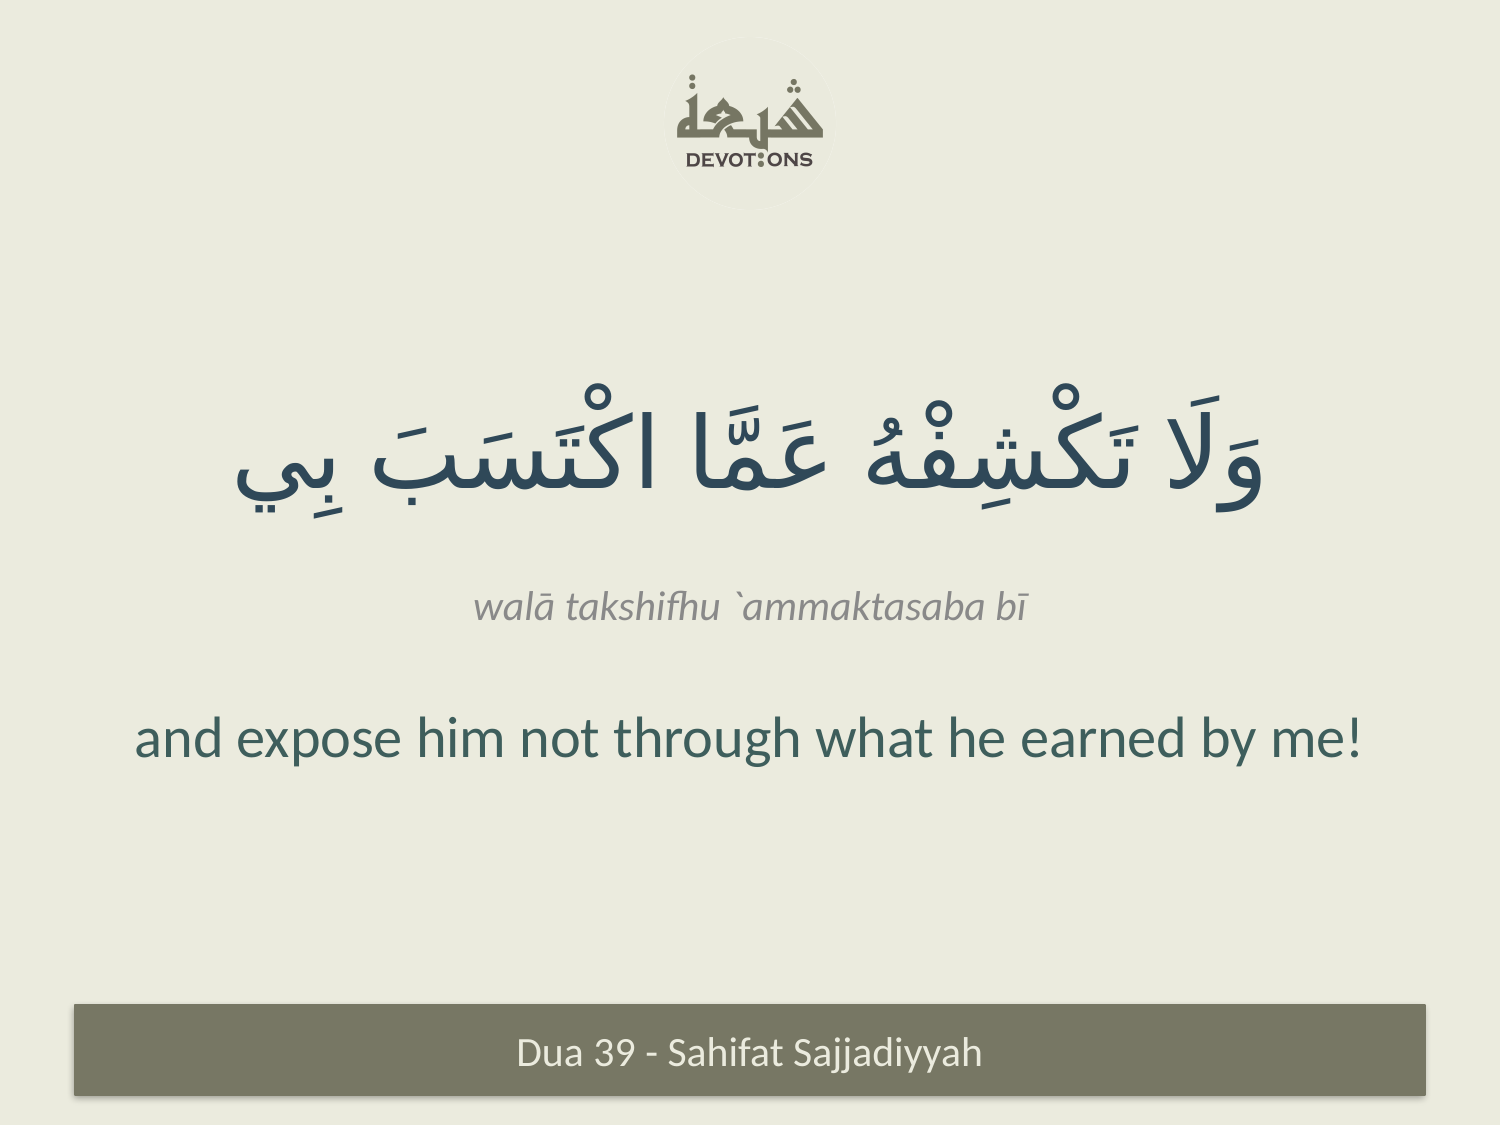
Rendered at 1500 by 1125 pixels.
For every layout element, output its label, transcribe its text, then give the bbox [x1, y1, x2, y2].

text_box وَلَا تَكْشِفْهُ عَمَّا اكْتَسَبَ بِي walā takshifhu `ammaktasaba bī and expose him not through what he earned by me! [74, 381, 1425, 776]
text_box Dua 39 - Sahifat Sajjadiyyah [501, 1017, 999, 1083]
picture [656, 29, 844, 218]
text_box [74, 1004, 1426, 1096]
